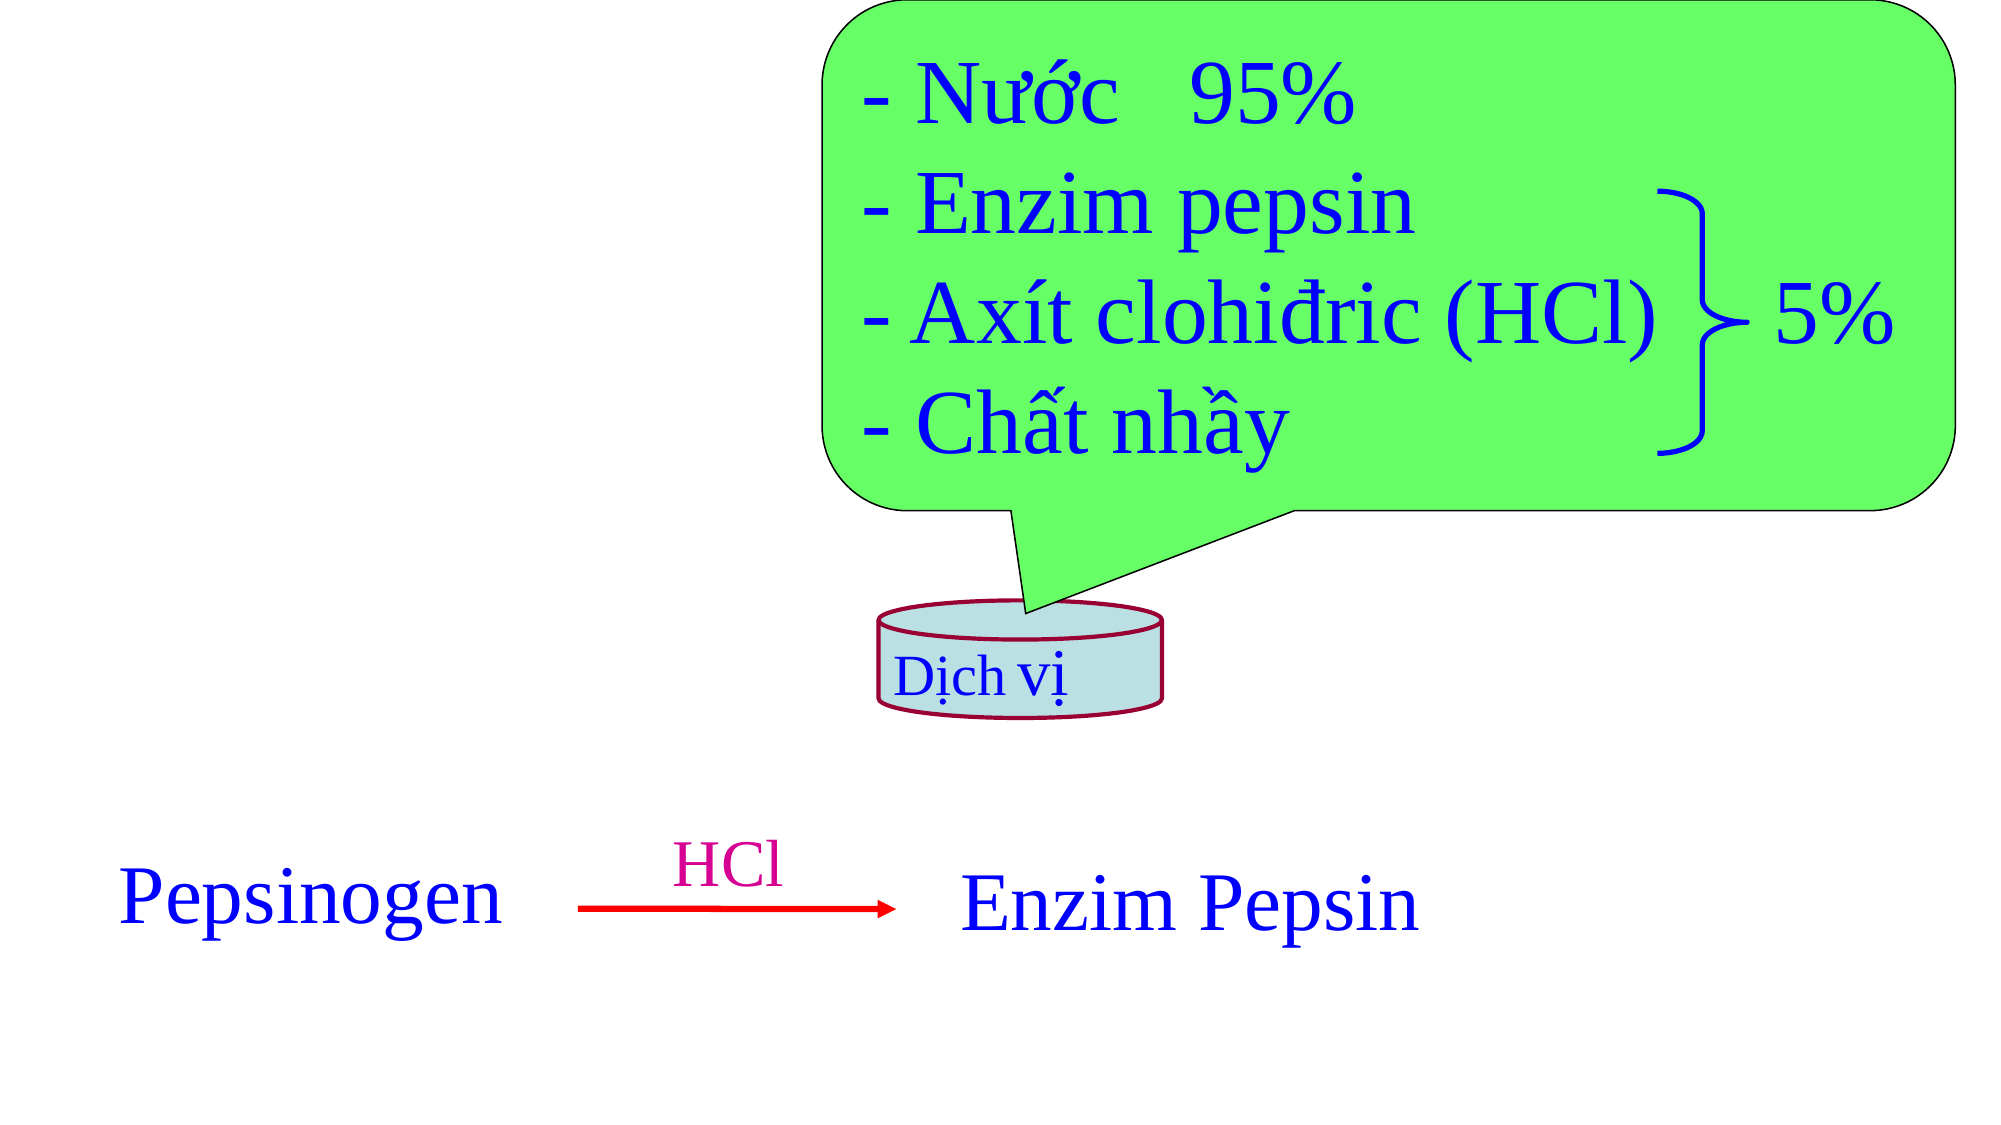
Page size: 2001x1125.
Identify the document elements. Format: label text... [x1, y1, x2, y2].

text_box Pepsinogen [103, 832, 652, 948]
text_box [577, 908, 897, 916]
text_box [821, 0, 1956, 511]
text_box Enzim Pepsin [945, 839, 1760, 955]
text_box Dịch vị [878, 600, 1162, 718]
text_box HCl [658, 812, 1022, 908]
